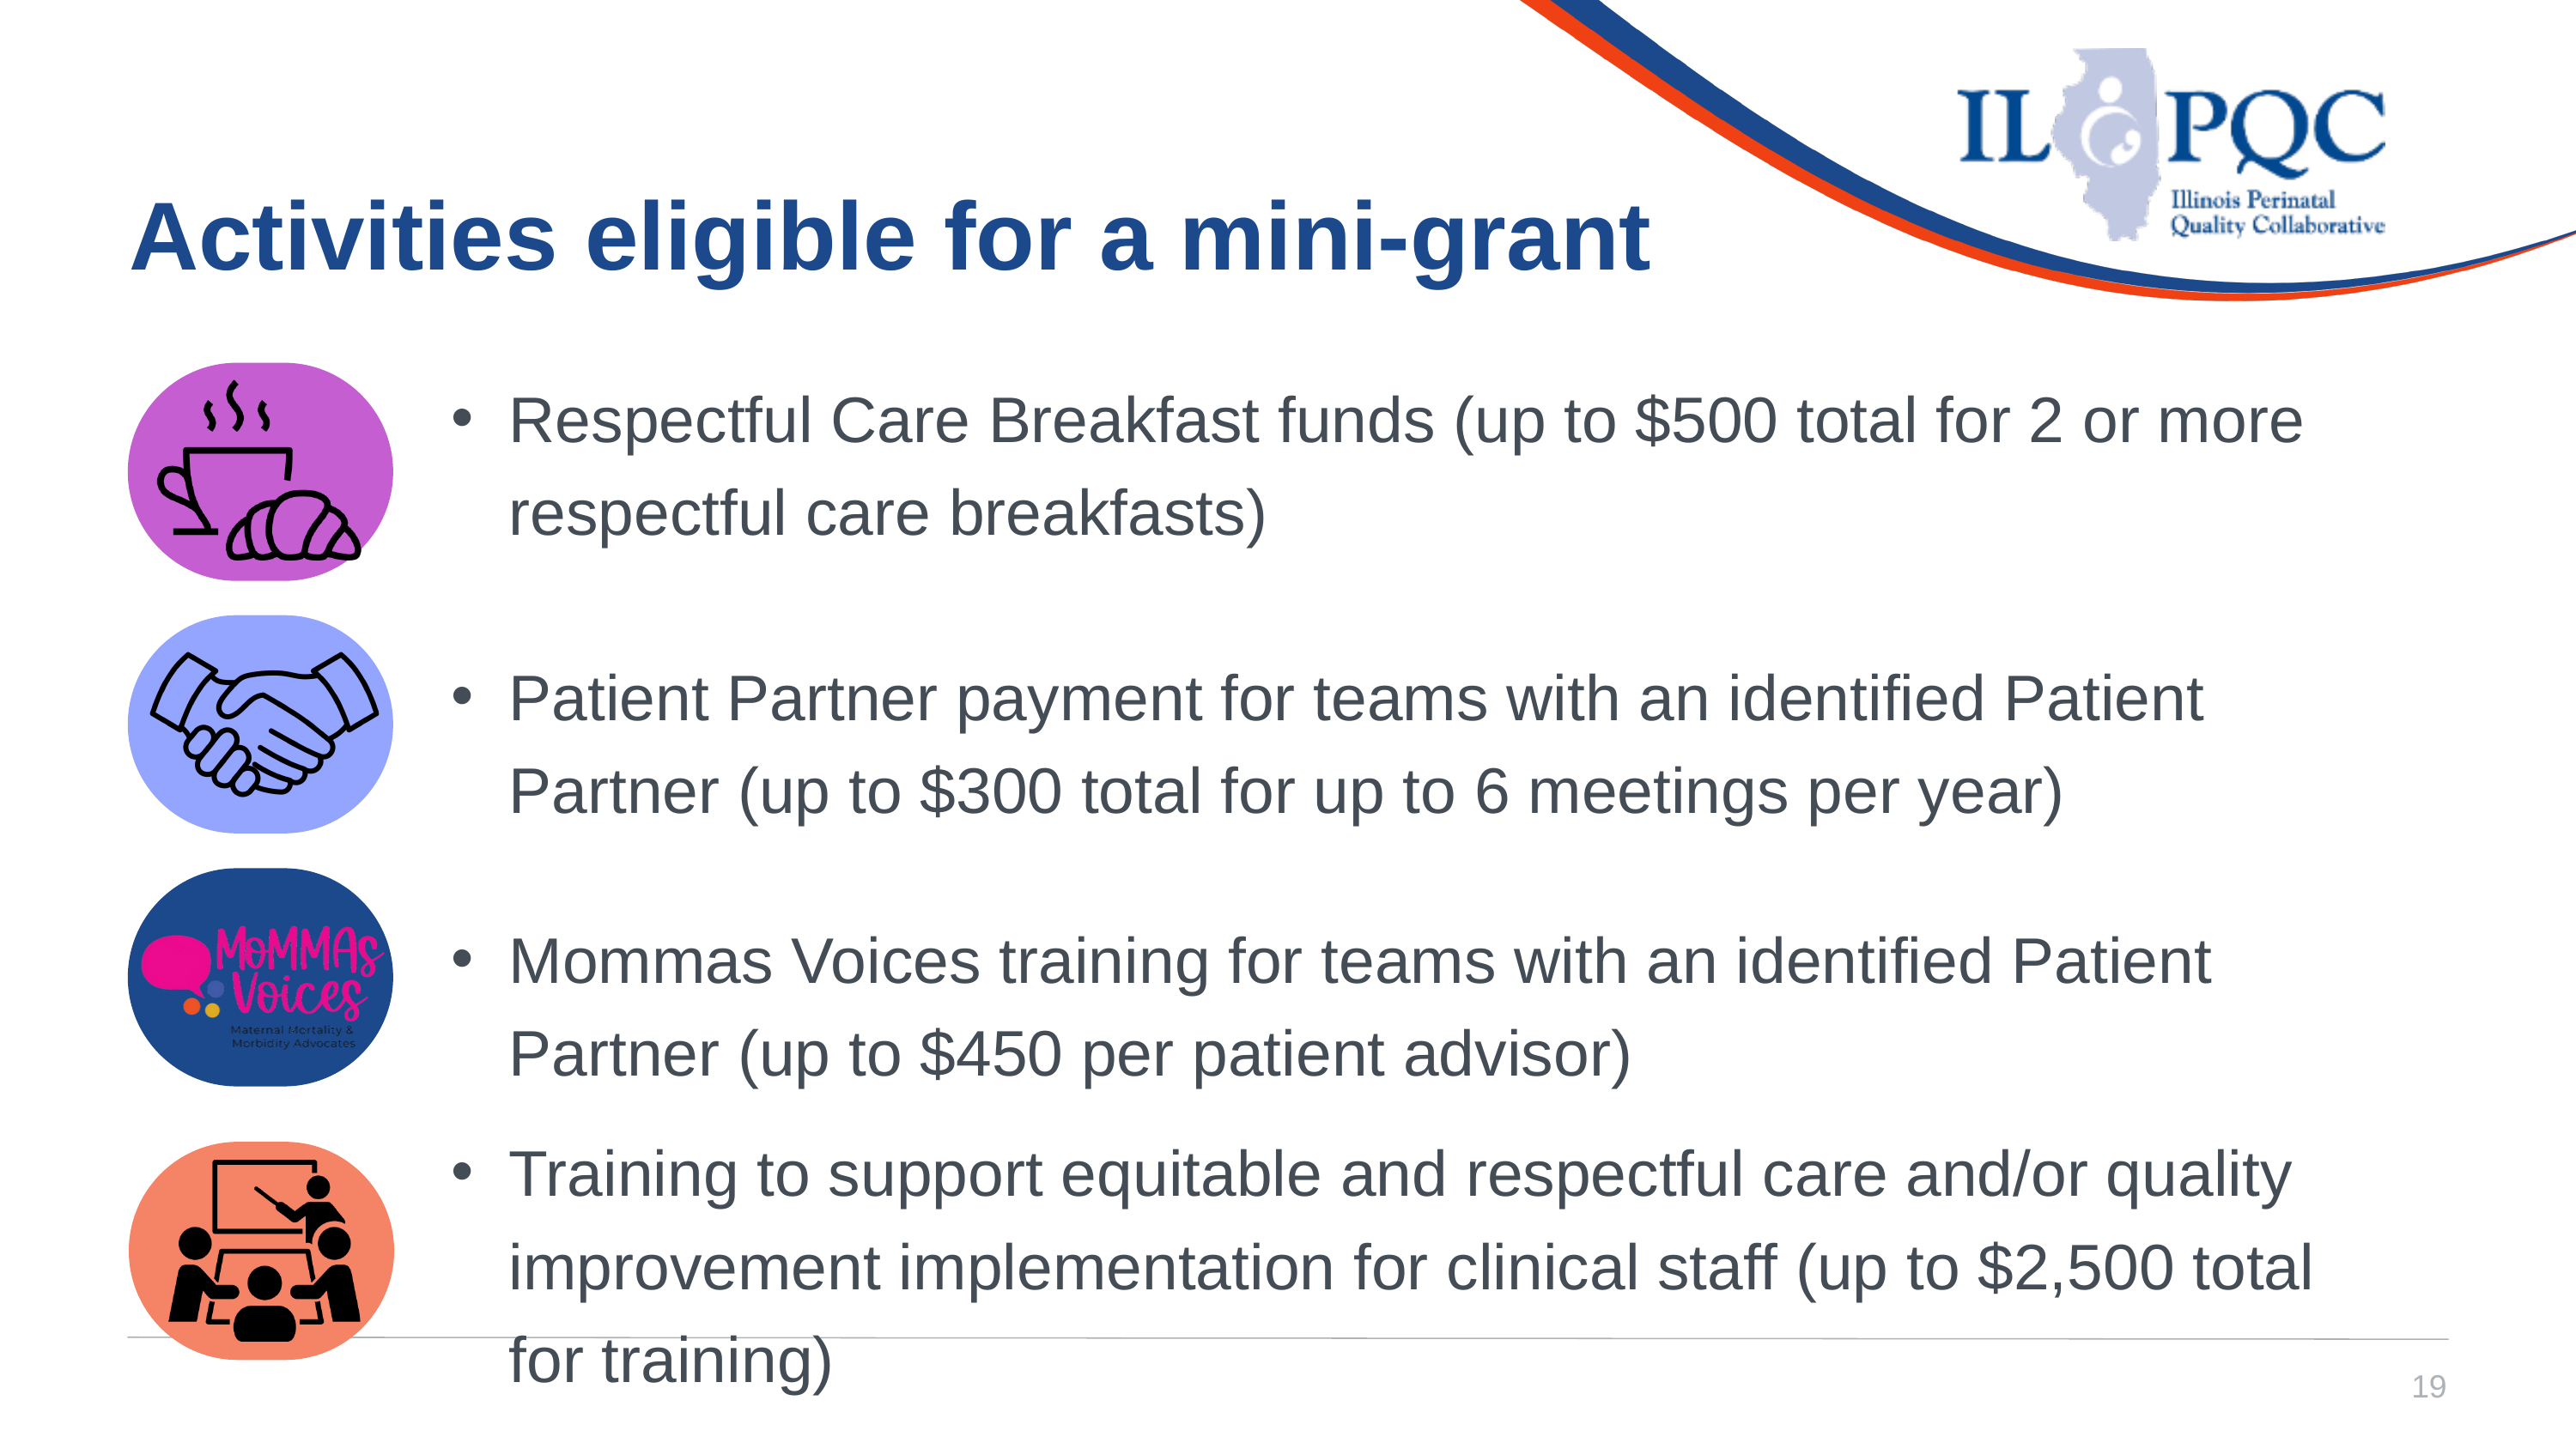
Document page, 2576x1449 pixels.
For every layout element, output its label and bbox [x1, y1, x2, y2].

text_box [128, 1141, 395, 1361]
text_box [1519, 0, 2576, 301]
text_box [128, 76, 1910, 361]
text_box [127, 362, 394, 581]
text_box [392, 362, 2398, 1449]
text_box [127, 868, 394, 1087]
text_box [1867, 1342, 2448, 1421]
text_box [127, 615, 394, 834]
